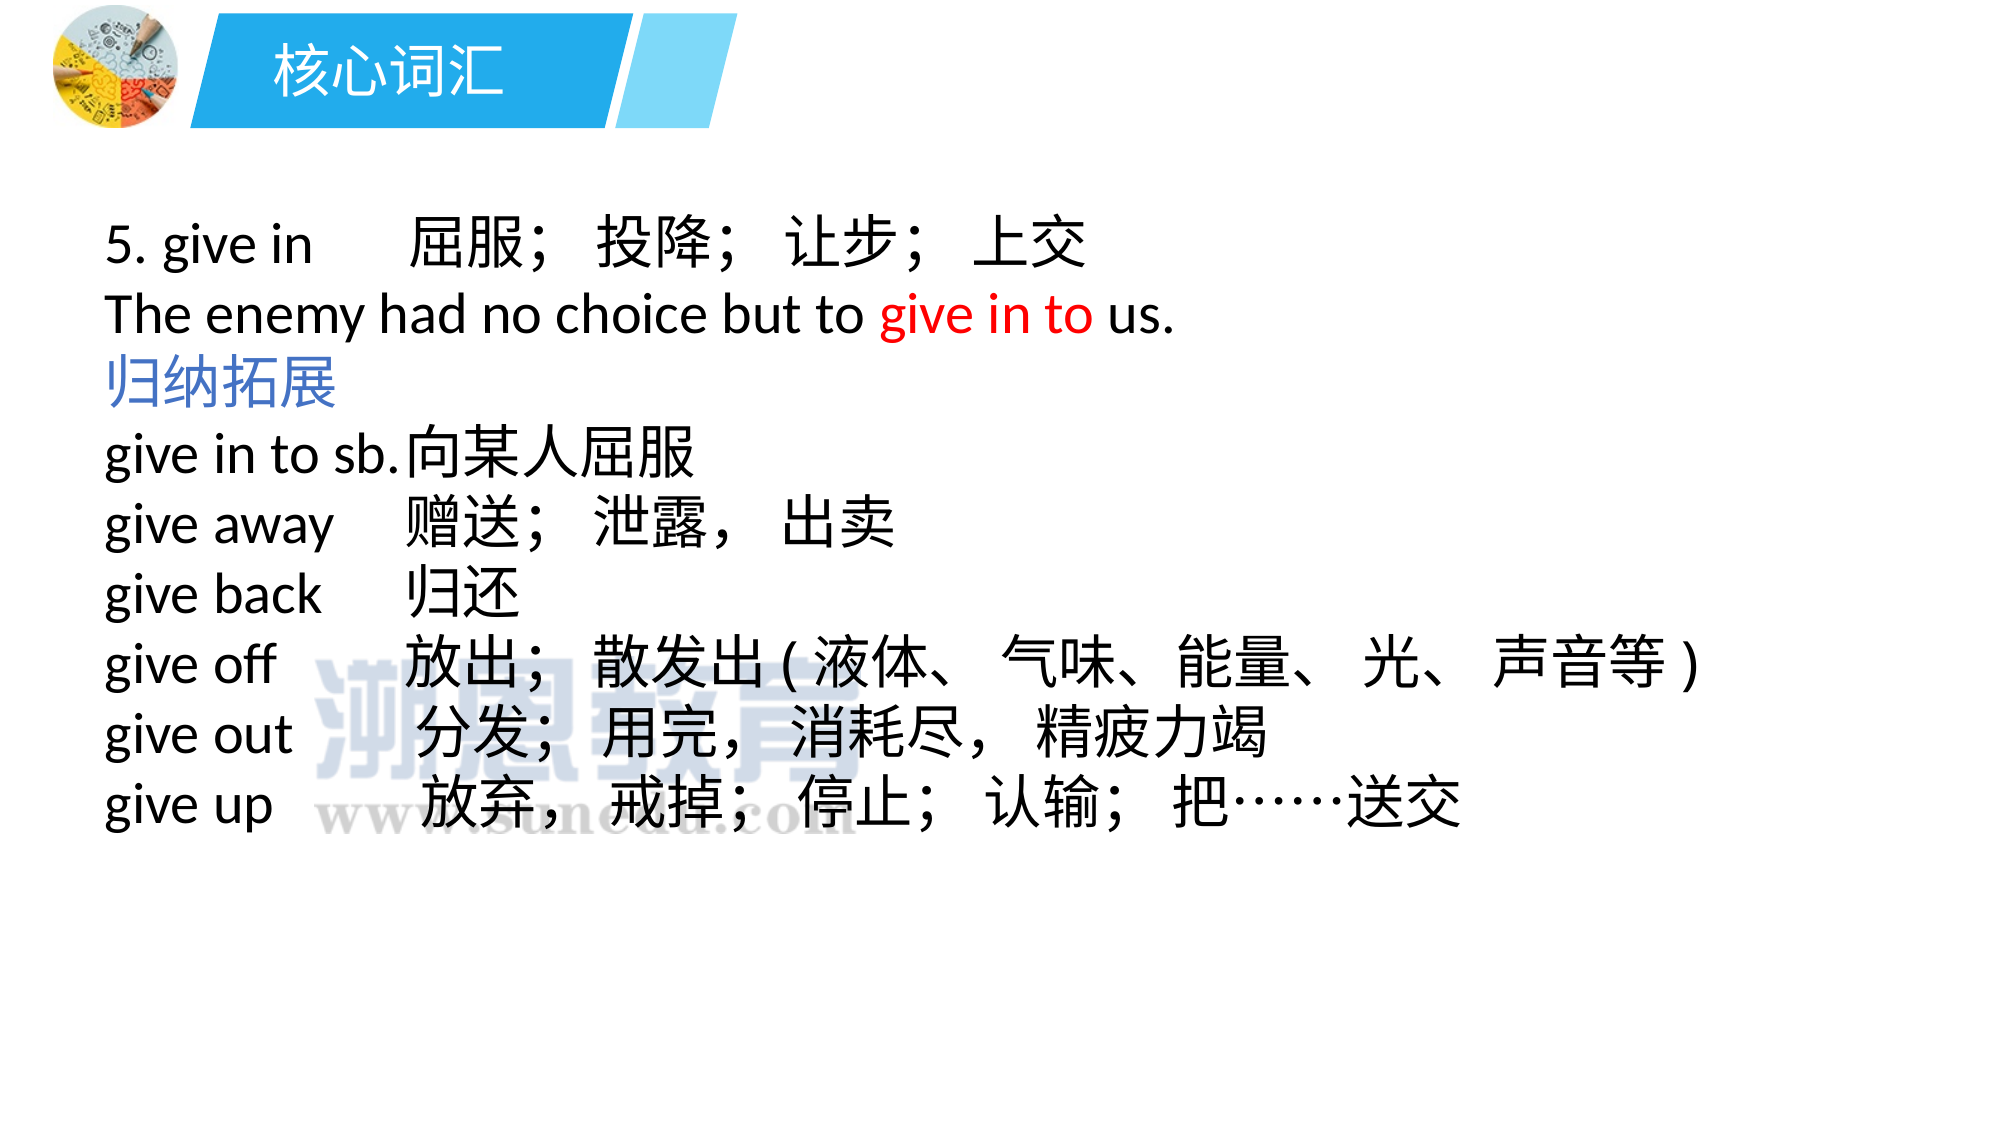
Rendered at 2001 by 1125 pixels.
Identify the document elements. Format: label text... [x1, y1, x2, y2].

text_box [188, 12, 635, 130]
text_box 核心词汇 [272, 34, 506, 105]
text_box [613, 12, 739, 130]
text_box 5. give in 屈服； 投降； 让步； 上交 The enemy had no choice but to give in to us. 归纳拓展 give in to sb. 向某人屈服 give away 赠送； 泄露， 出卖 give back 归还 give off 放出； 散发出(液体、 气味、能量、 光、 声音等) give out 分发； 用完， 消耗尽， 精疲力竭 give up 放弃， 戒掉； 停止； 认输； 把……送交 [89, 198, 1924, 913]
picture [53, 5, 179, 128]
